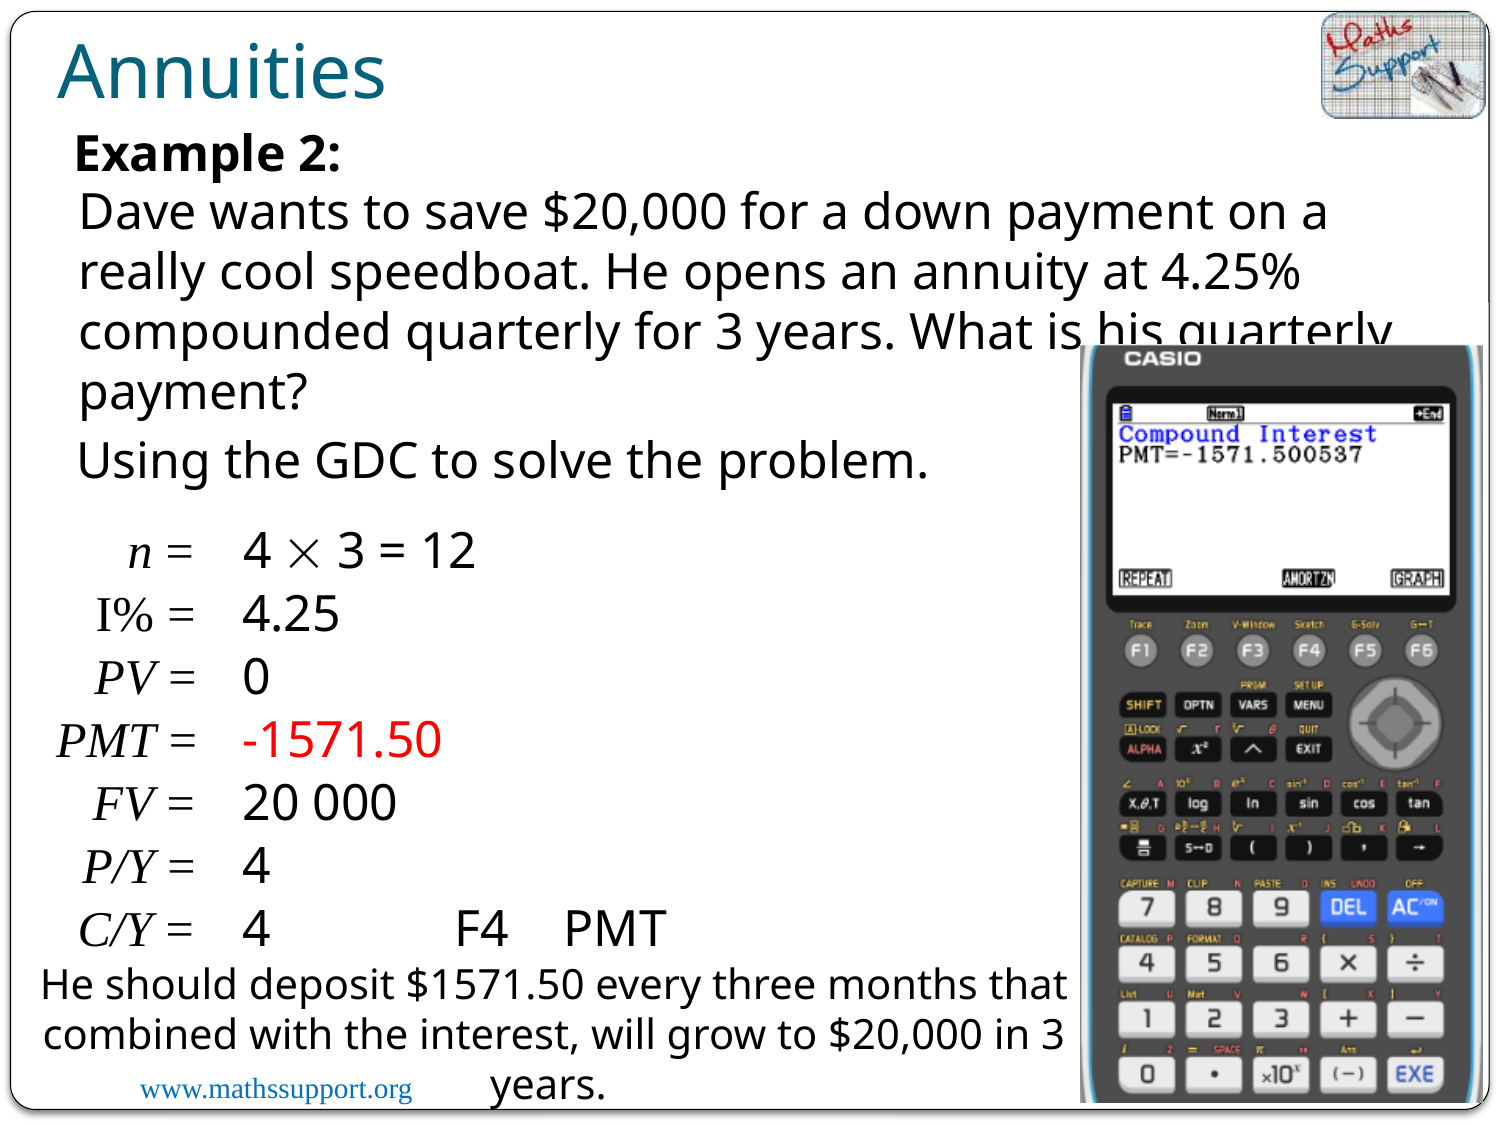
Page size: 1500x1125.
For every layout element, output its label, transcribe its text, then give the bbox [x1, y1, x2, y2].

text_box [39, 35, 1473, 1114]
text_box Annuities [57, 5, 1408, 35]
text_box He should deposit $1571.50 every three months that combined with the interest, will grow to $20,000 in 3 years. [20, 950, 1088, 1115]
picture [1408, 12, 1486, 16]
text_box [1324, 16, 1488, 118]
picture [1079, 344, 1484, 1103]
